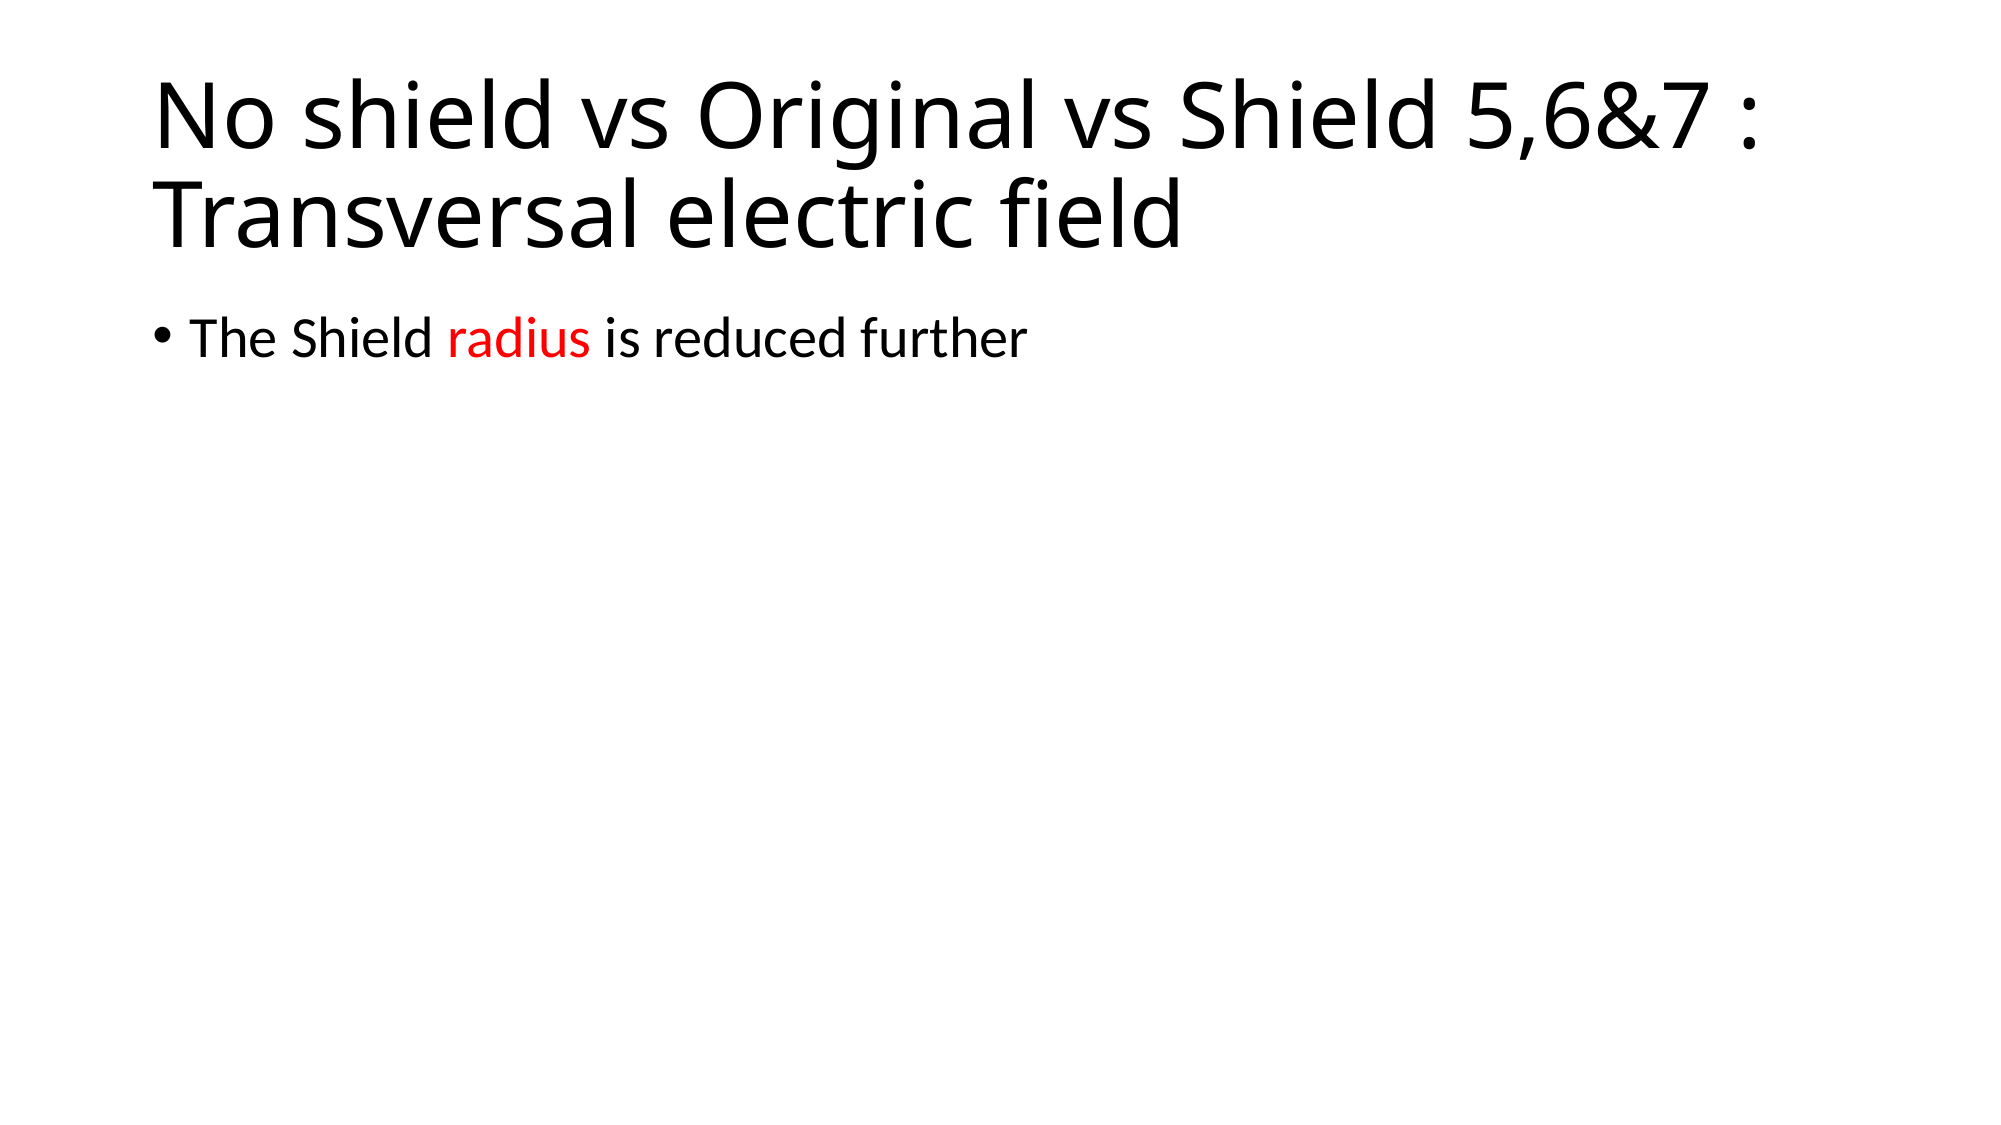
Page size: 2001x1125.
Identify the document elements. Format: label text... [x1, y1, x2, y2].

title No shield vs Original vs Shield 5,6&7 : Transversal electric field [137, 59, 1863, 278]
list The Shield radius is reduced further [137, 299, 1863, 1014]
